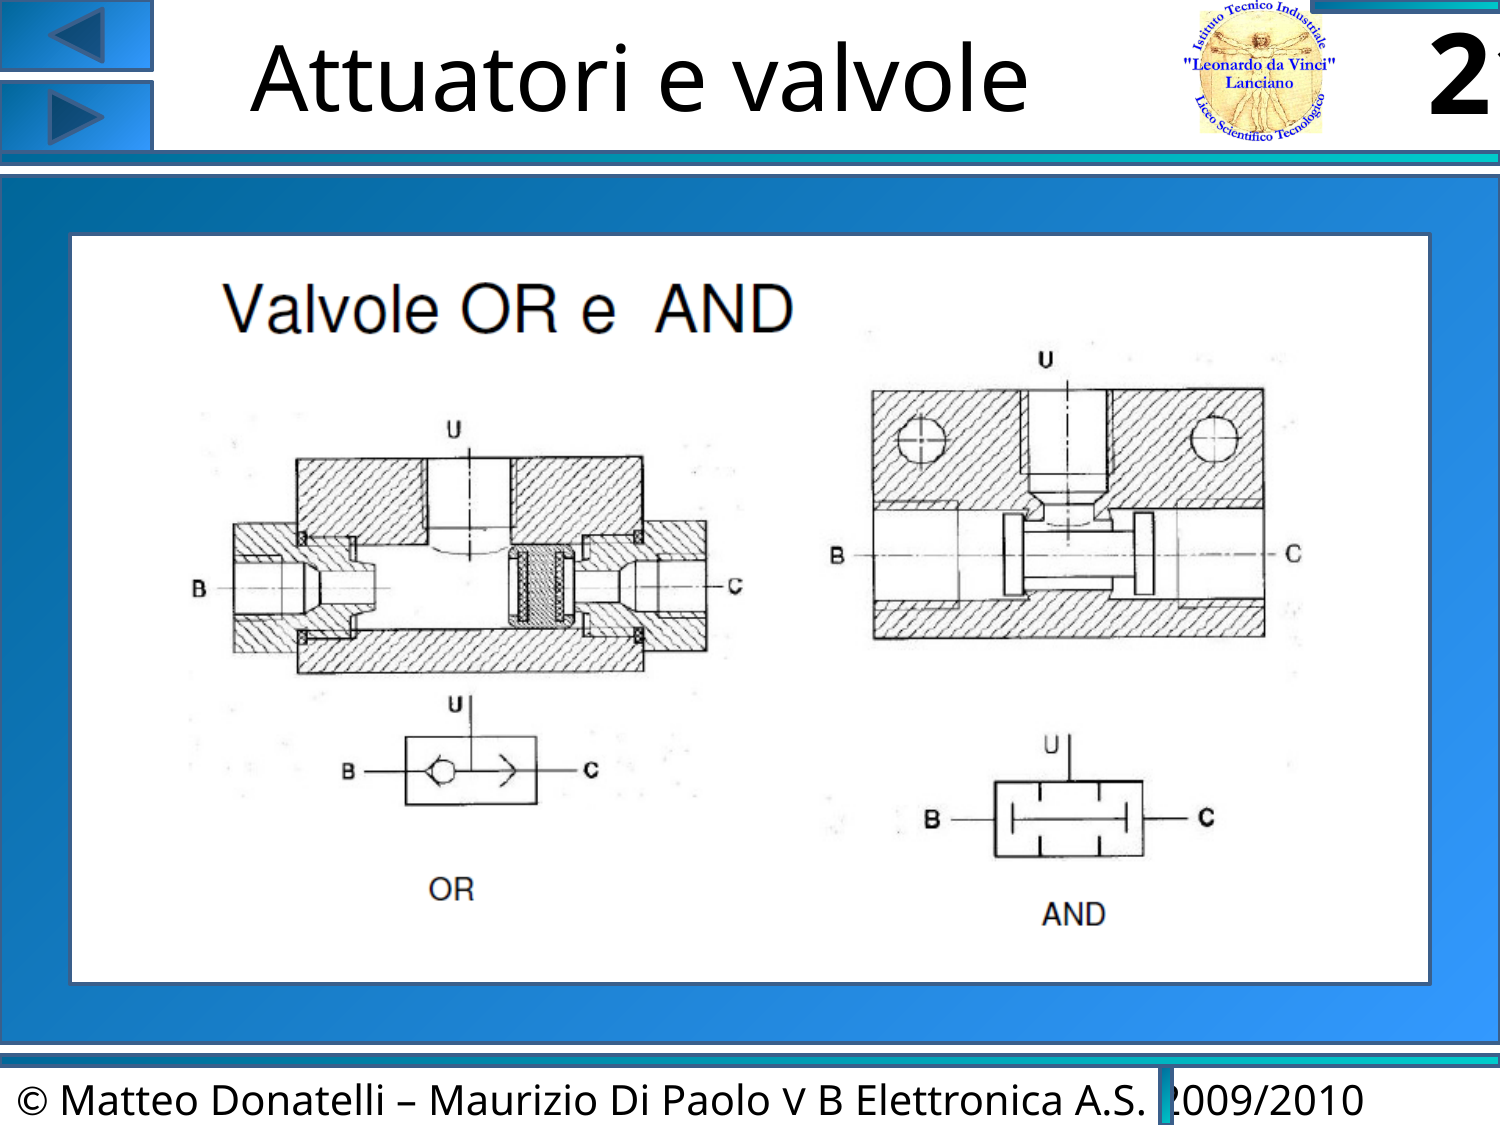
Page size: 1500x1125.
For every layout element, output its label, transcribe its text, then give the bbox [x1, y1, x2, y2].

text_box [0, 174, 1500, 1045]
text_box [0, 0, 154, 72]
picture [175, 280, 1311, 943]
text_box [1158, 1064, 1174, 1125]
subtitle © Matteo Donatelli – Maurizio Di Paolo V B Elettronica A.S. 2009/2010 ITIS Lanciano [0, 1068, 1158, 1125]
text_box [68, 232, 1432, 986]
text_box [0, 80, 154, 154]
picture [1183, 0, 1337, 143]
subtitle © Matteo Donatelli – Maurizio Di Paolo V B Elettronica A.S. 2009/2010 ITIS Lanciano [1174, 1068, 1500, 1125]
text_box [0, 150, 1500, 166]
text_box Attuatori e valvole [117, 5, 1093, 144]
text_box [0, 1053, 1500, 1068]
slide_number 21 [1347, 58, 1500, 99]
text_box [1338, 0, 1500, 14]
